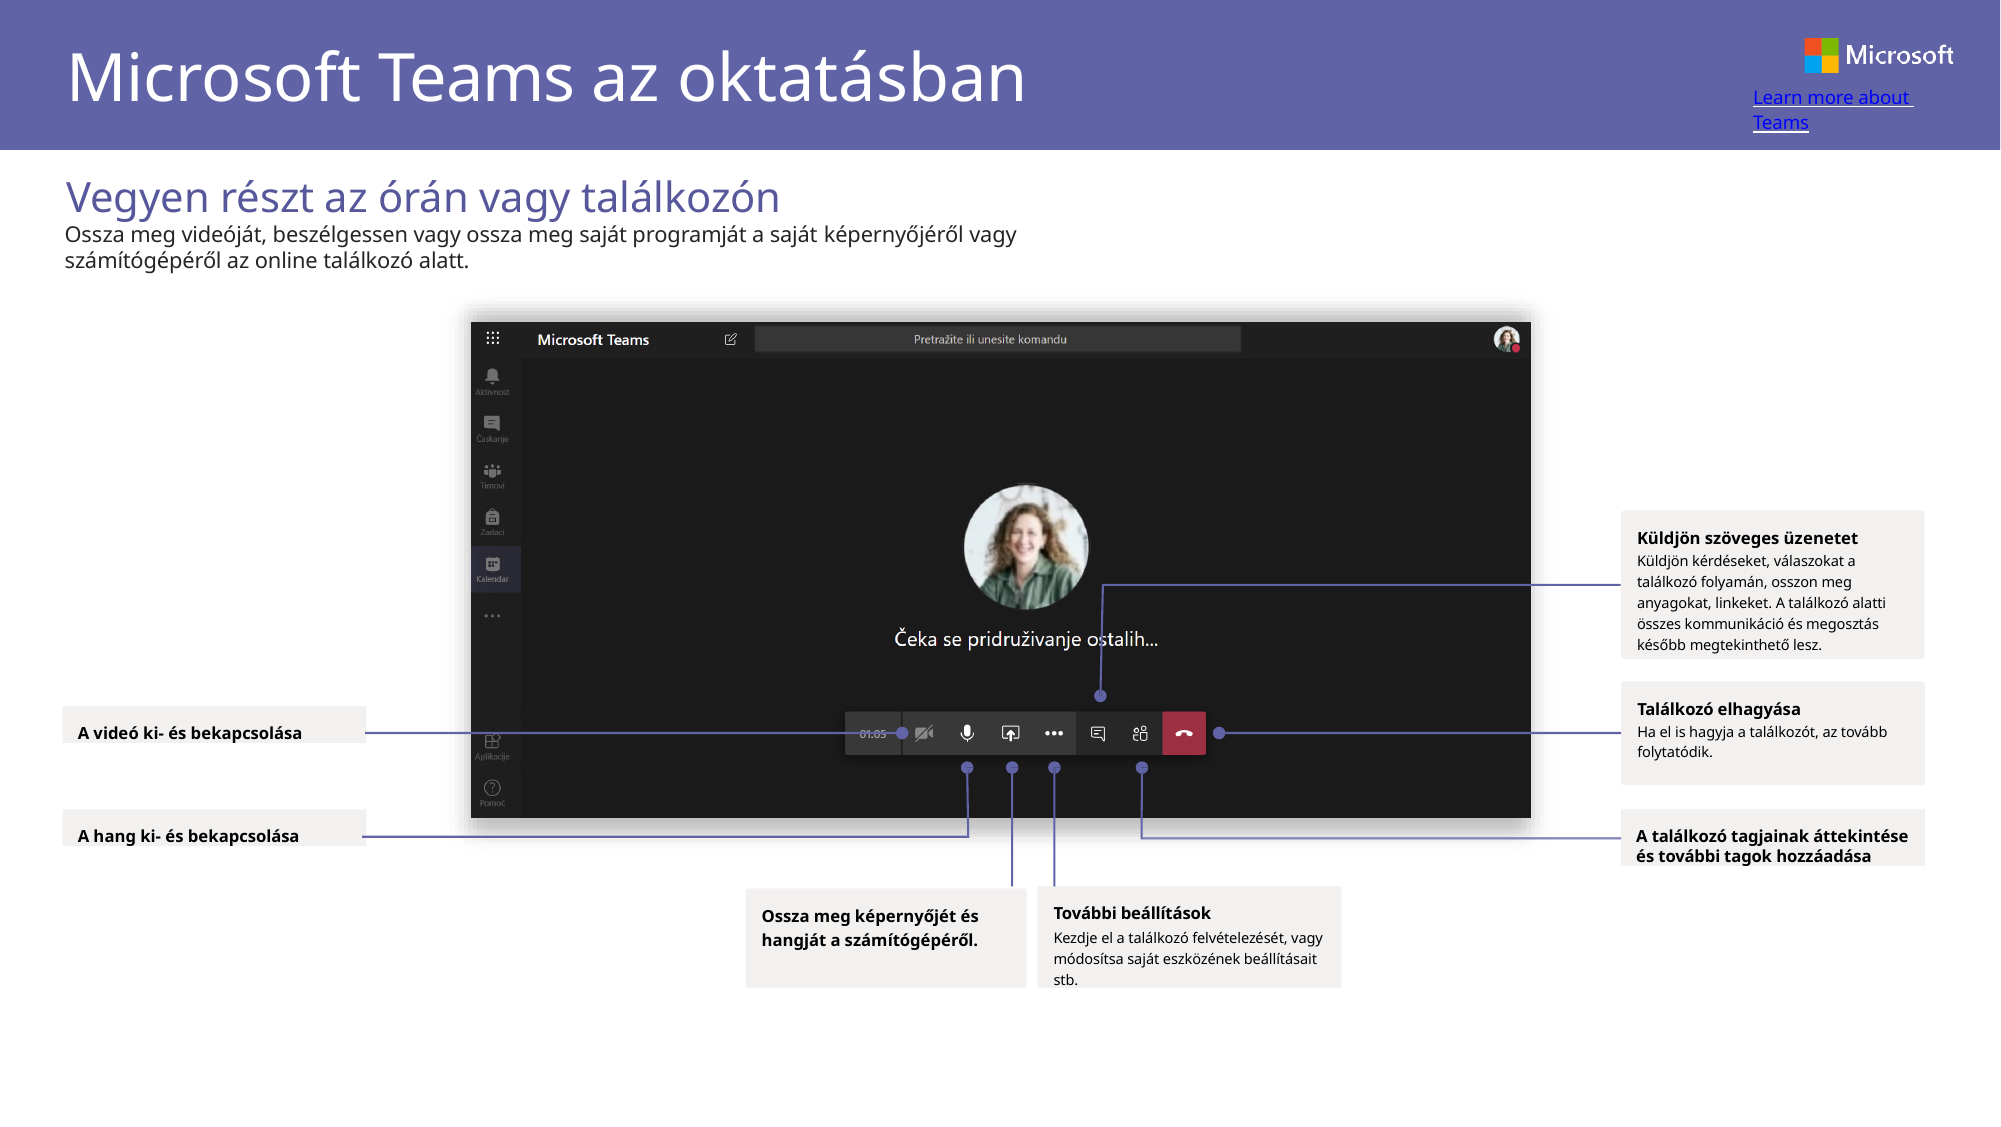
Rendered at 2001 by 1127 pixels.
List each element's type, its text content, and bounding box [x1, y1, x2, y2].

title Microsoft Teams az oktatásban [64, 32, 1500, 224]
text_box Vegyen részt az órán vagy találkozón Ossza meg videóját, beszélgessen vagy ossza meg saját programját a saját képernyőjéről vagy számítógépéről az online találkozó alatt. [64, 157, 1136, 273]
picture [1804, 38, 1839, 73]
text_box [62, 287, 1926, 990]
text_box Learn more about Teams [1751, 83, 1958, 137]
picture [1847, 45, 1866, 64]
